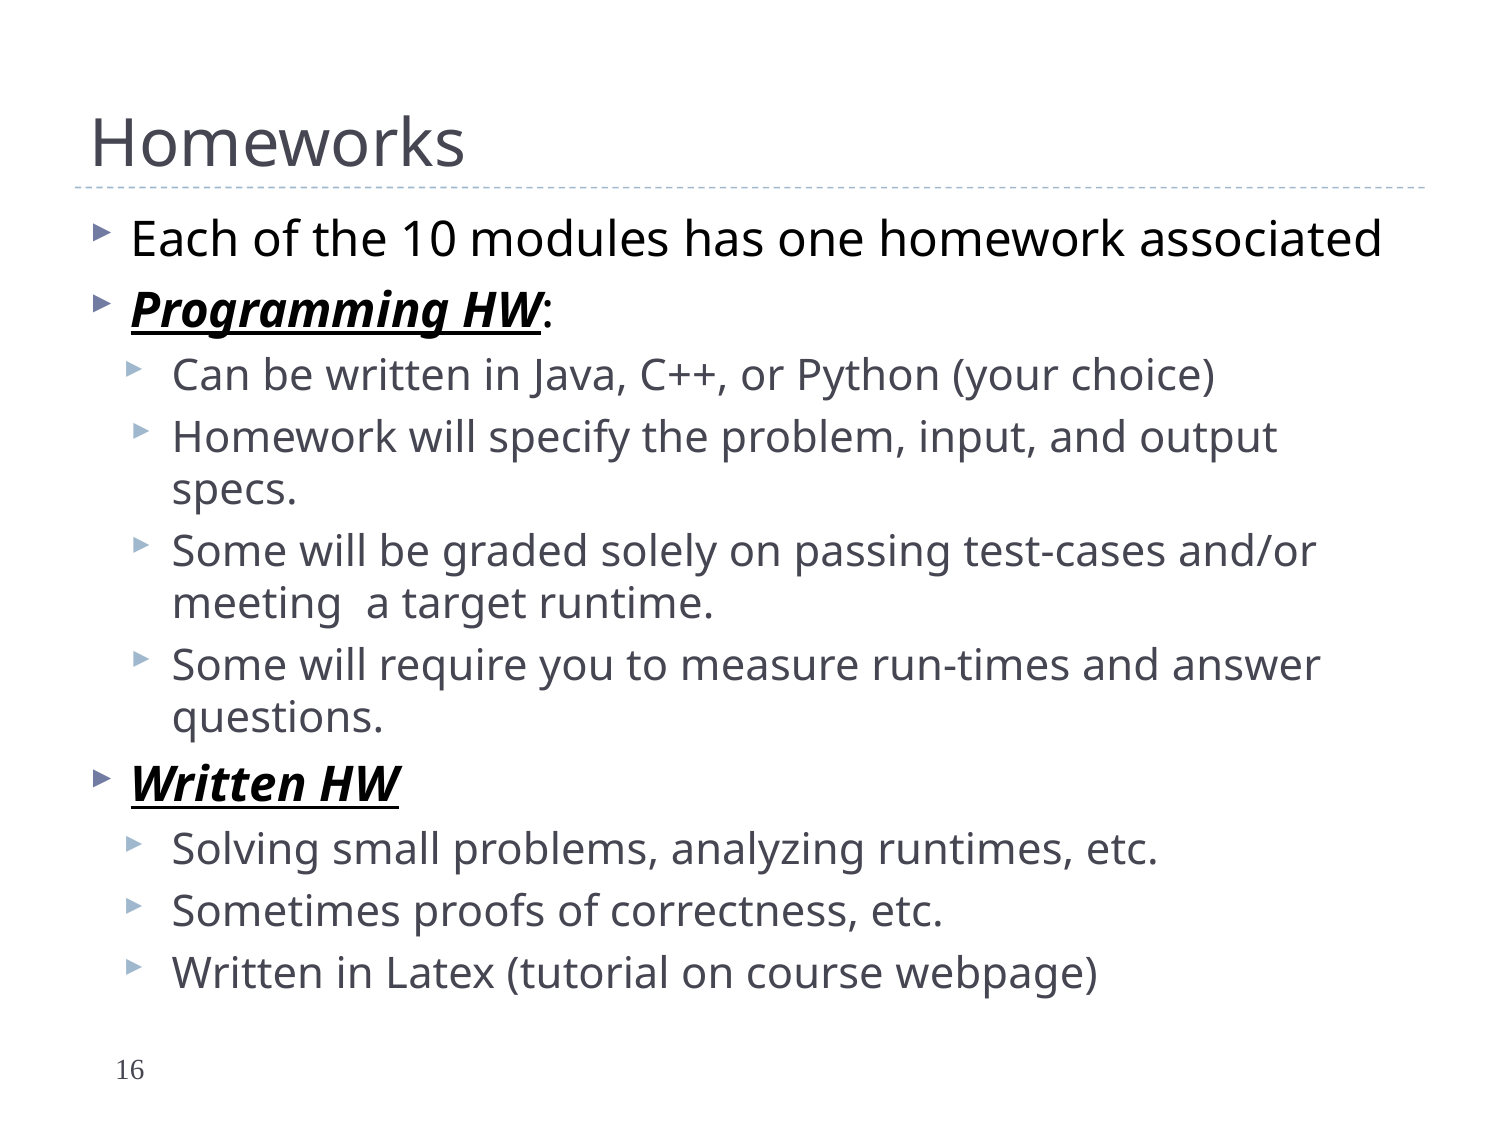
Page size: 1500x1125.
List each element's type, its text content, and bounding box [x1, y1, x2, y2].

list Each of the 10 modules has one homework associated Programming HW: Can be written in Java, C++, or Python (your choice) Homework will specify the problem, input, and output specs. Some will be graded solely on passing test-cases and/or meeting a target runtime. Some will require you to measure run-times and answer questions. Written HW Solving small problems, analyzing runtimes, etc. Sometimes proofs of correctness, etc. Written in Latex (tutorial on course webpage) [75, 200, 1425, 1010]
title Homeworks [75, 24, 1425, 188]
slide_number 16 [100, 1042, 426, 1103]
